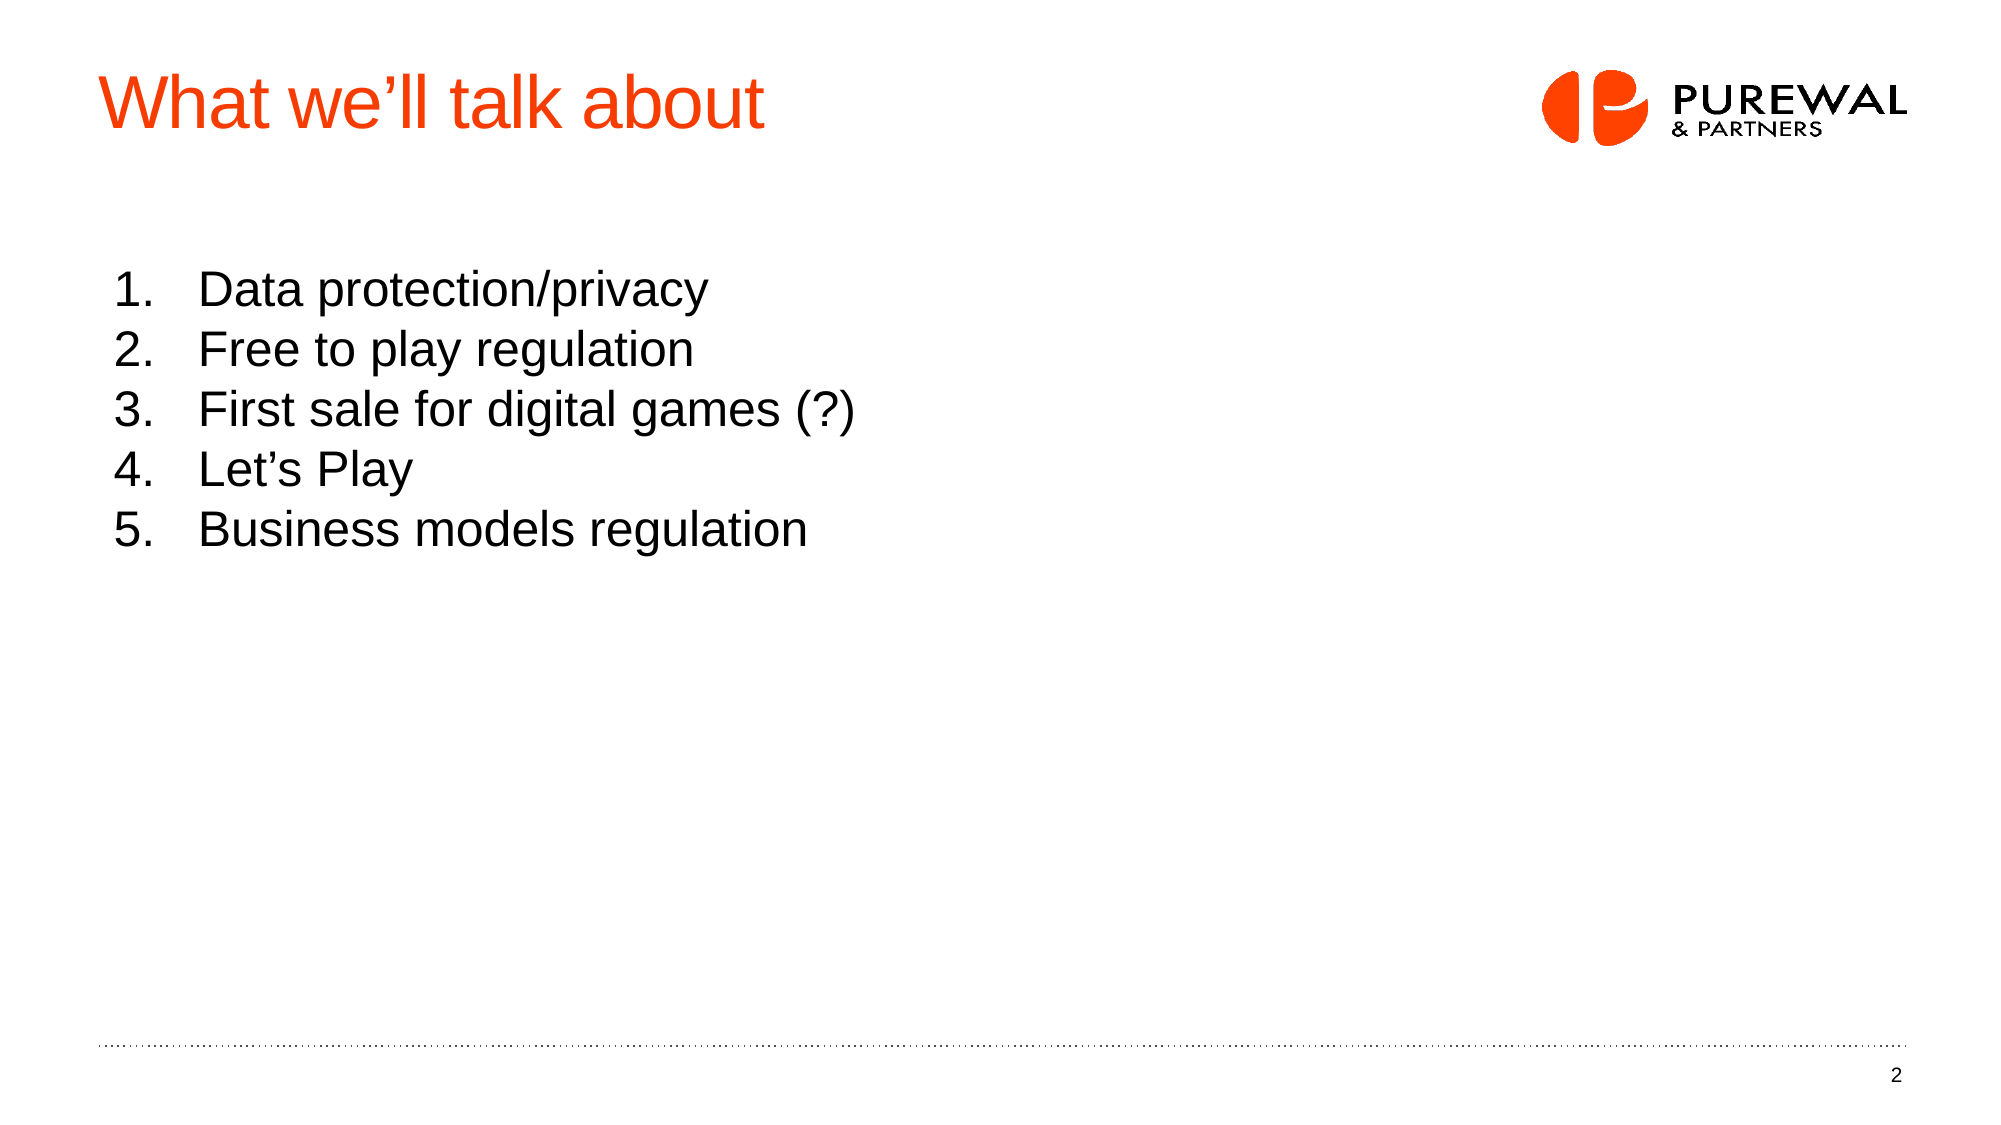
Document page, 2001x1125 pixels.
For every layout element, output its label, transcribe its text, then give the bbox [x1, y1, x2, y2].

picture [1542, 70, 1907, 146]
text_box Data protection/privacy Free to play regulation First sale for digital games (?) Let’s Play Business models regulation [113, 256, 1754, 1016]
text_box [212, 180, 1755, 945]
slide_number 2 [1573, 1046, 1903, 1087]
title What we’ll talk about [98, 73, 1441, 154]
